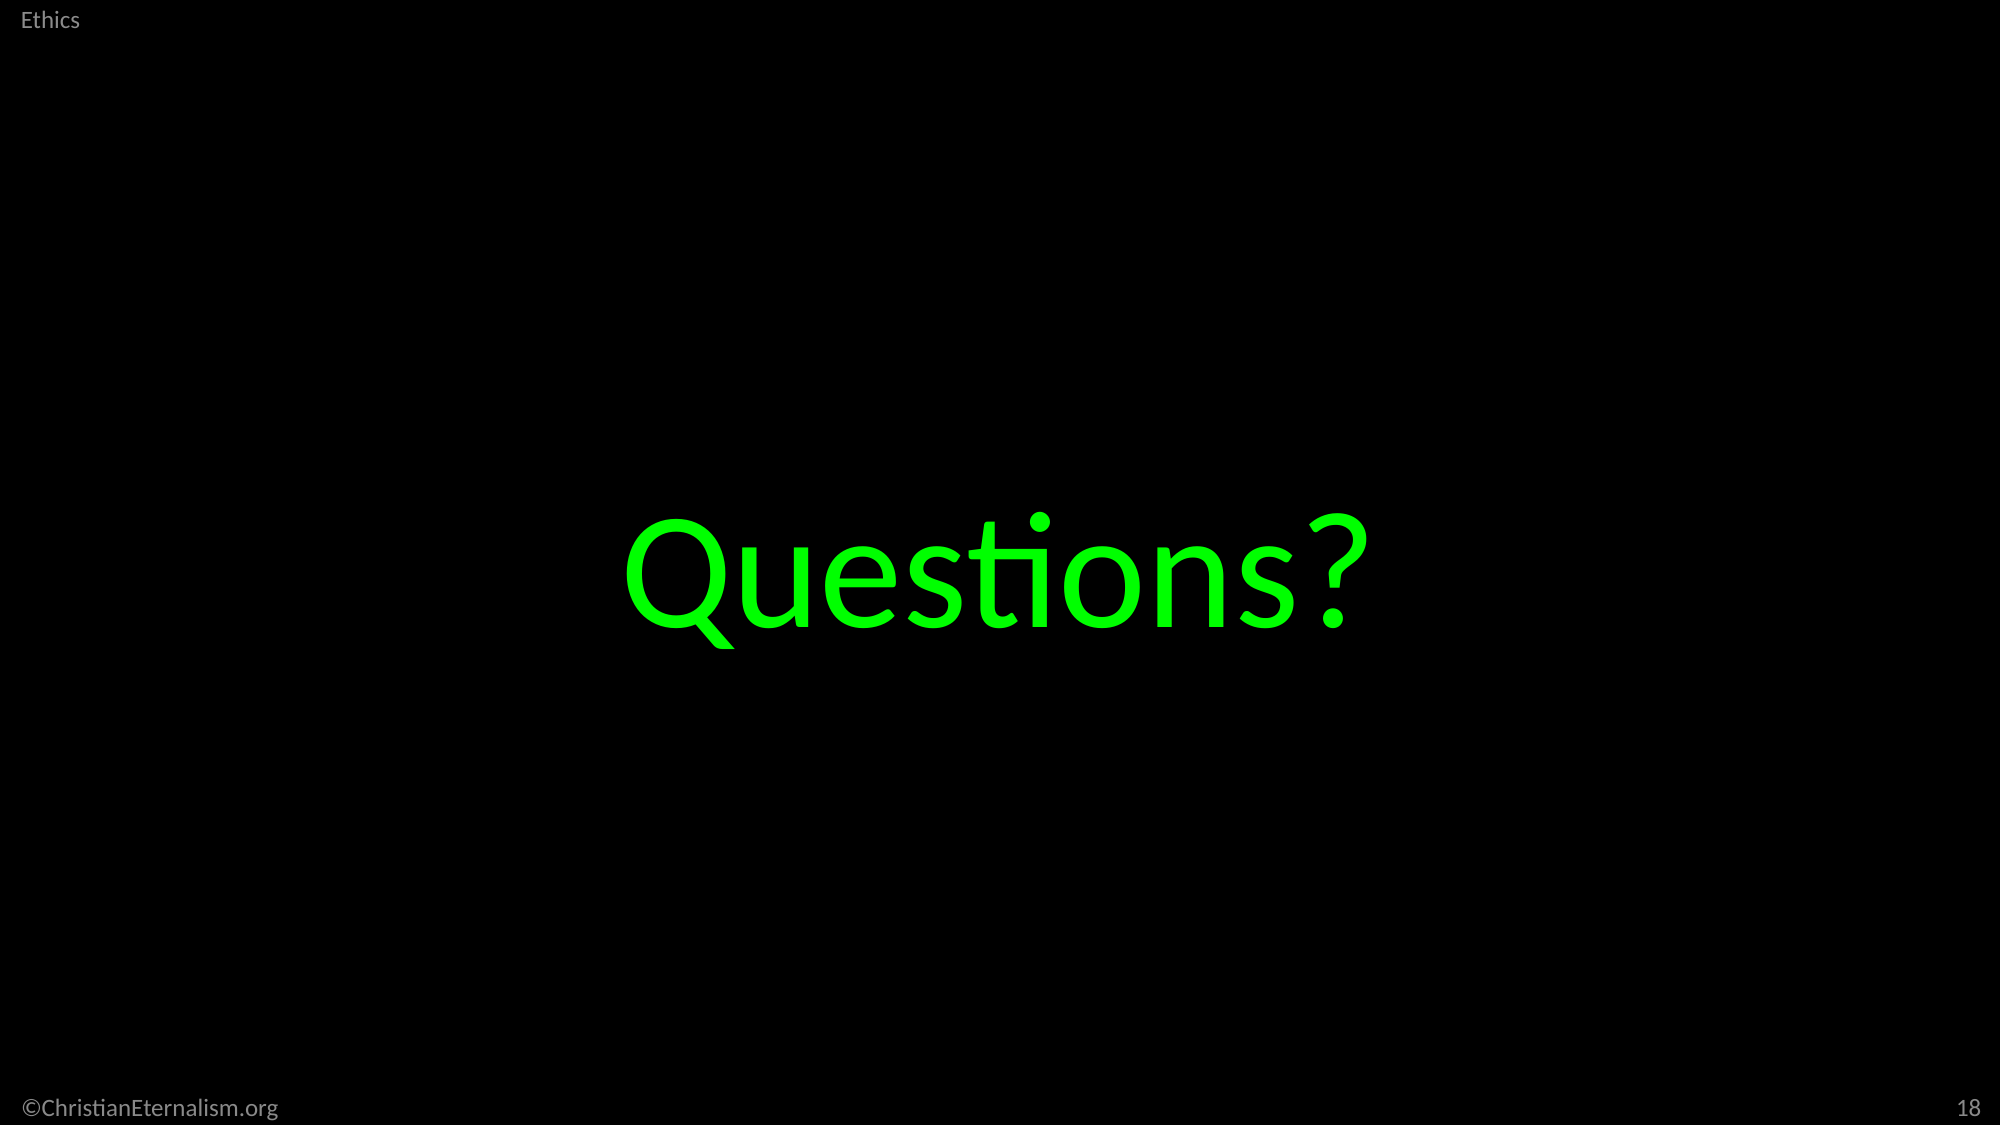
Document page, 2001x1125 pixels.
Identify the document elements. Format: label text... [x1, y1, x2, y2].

slide_number 18 [1937, 1087, 2000, 1125]
text_box Questions? [0, 453, 1998, 669]
footer ©ChristianEternalism.org [0, 1087, 300, 1125]
